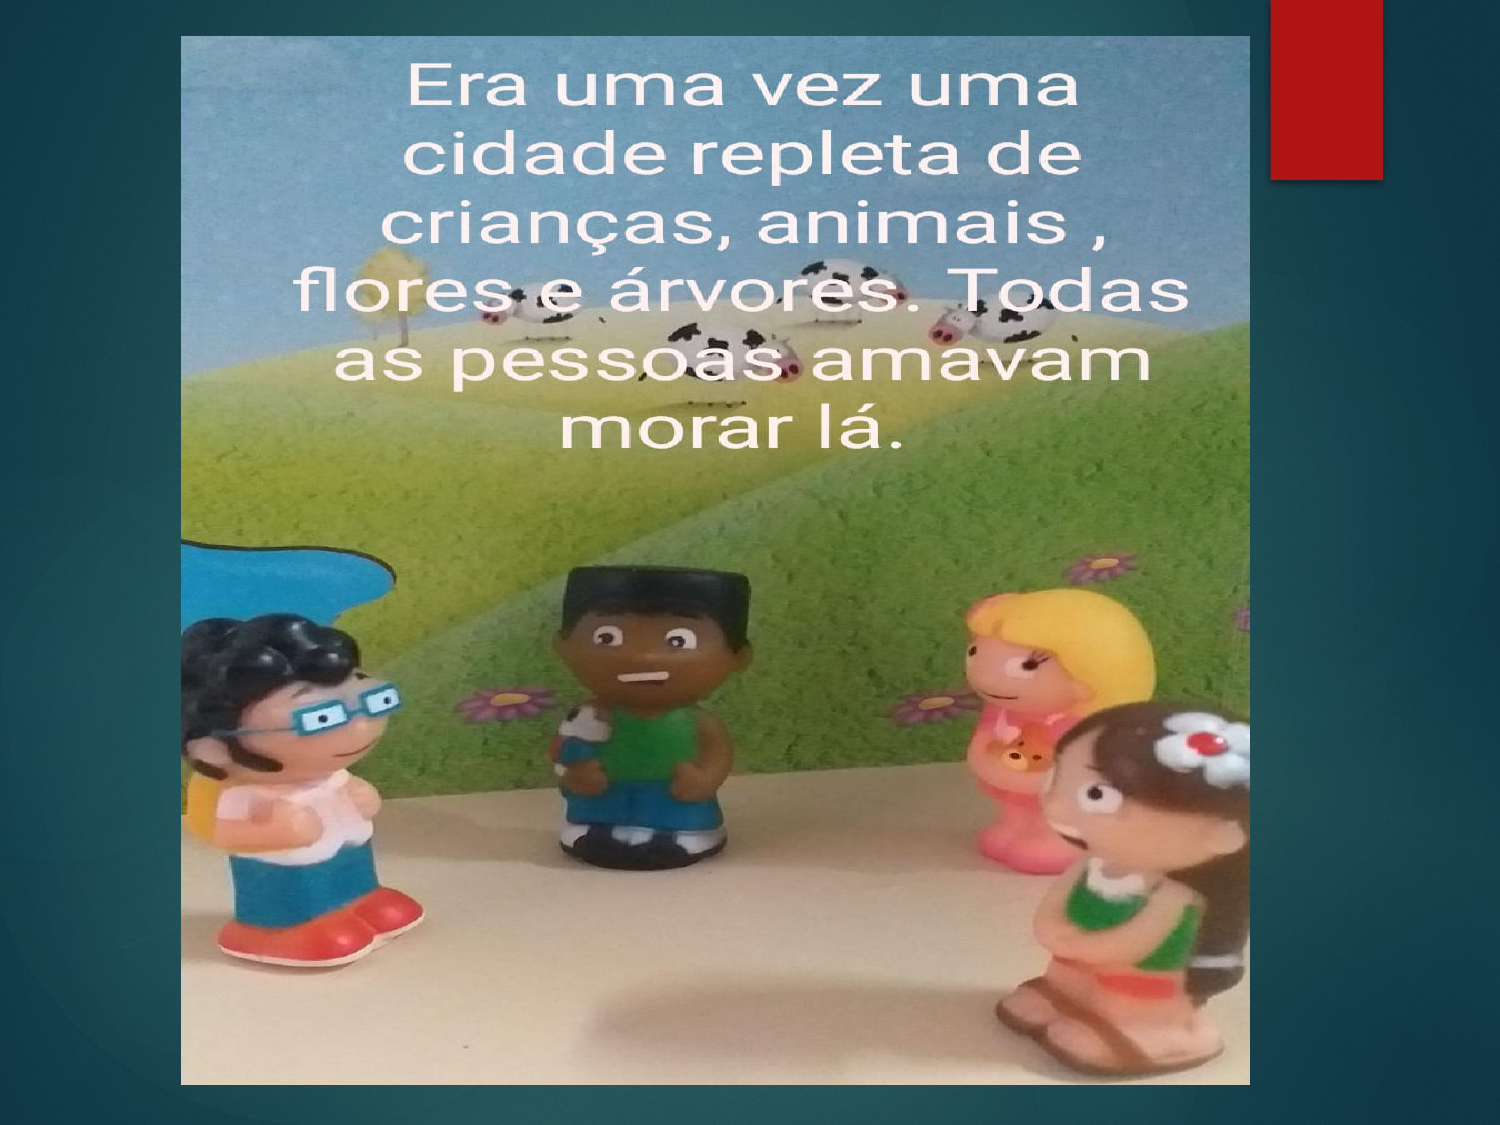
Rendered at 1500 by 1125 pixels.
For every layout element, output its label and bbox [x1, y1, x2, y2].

picture [180, 35, 1251, 1085]
